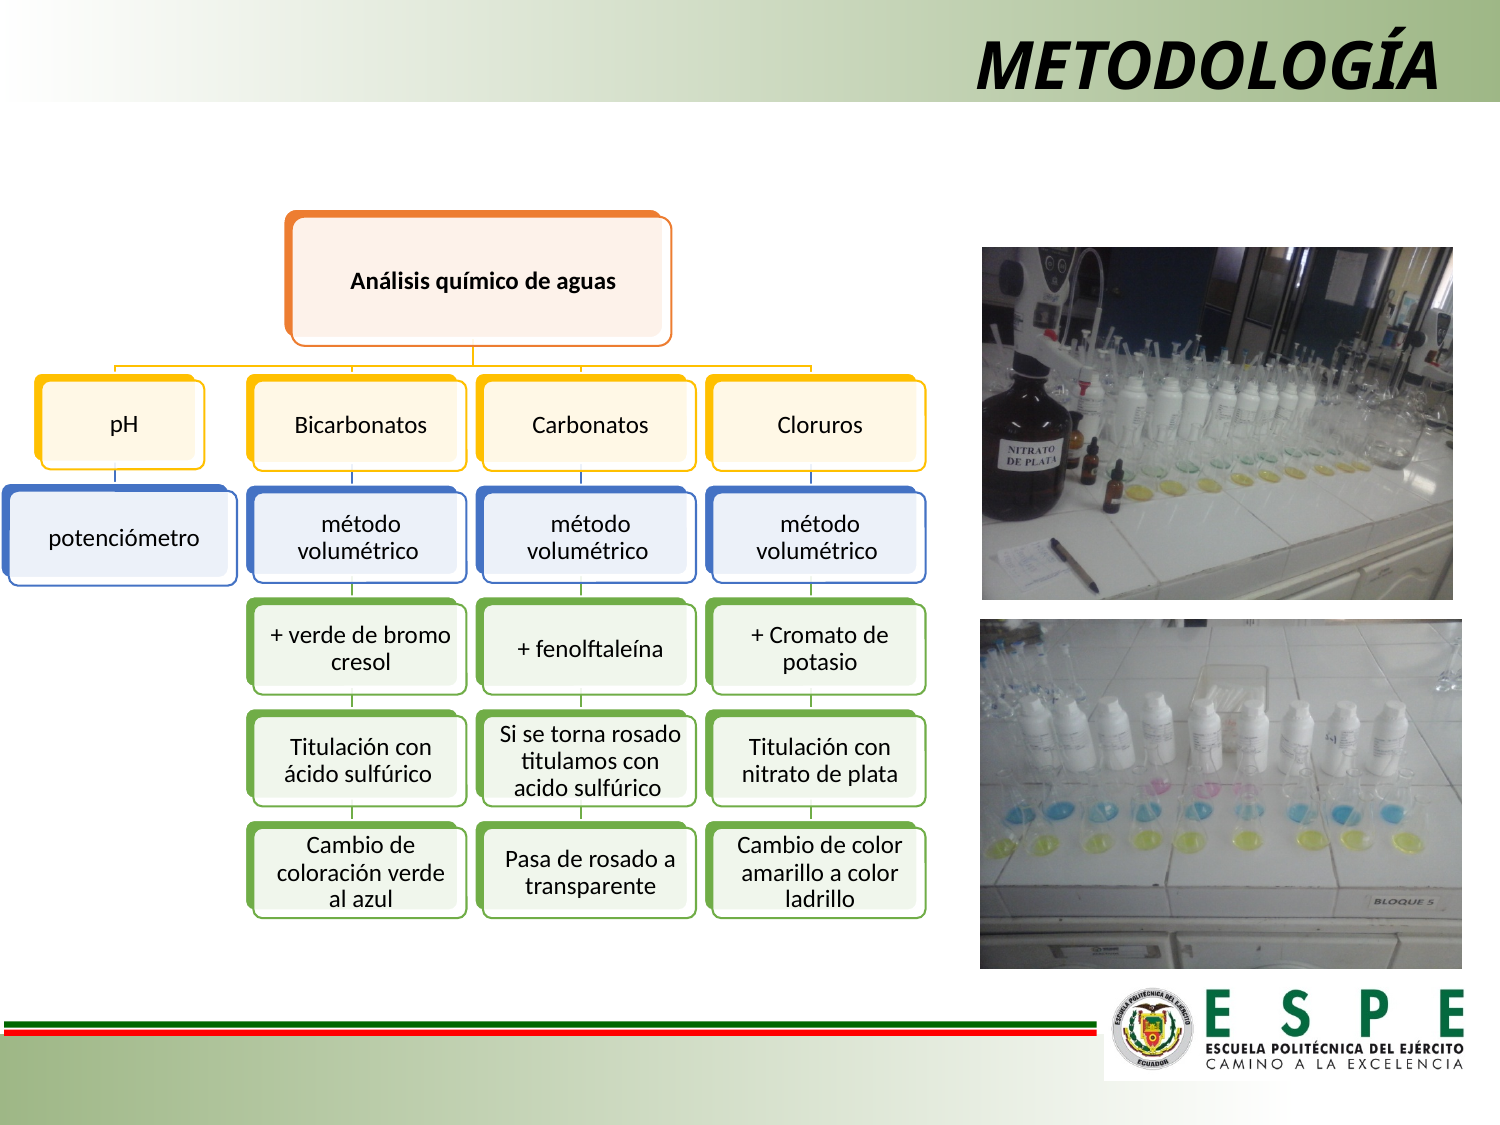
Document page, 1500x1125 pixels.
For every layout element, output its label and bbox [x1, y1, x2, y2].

picture [982, 247, 1453, 600]
picture [1104, 976, 1483, 1081]
list [0, 149, 927, 991]
picture [980, 619, 1462, 970]
